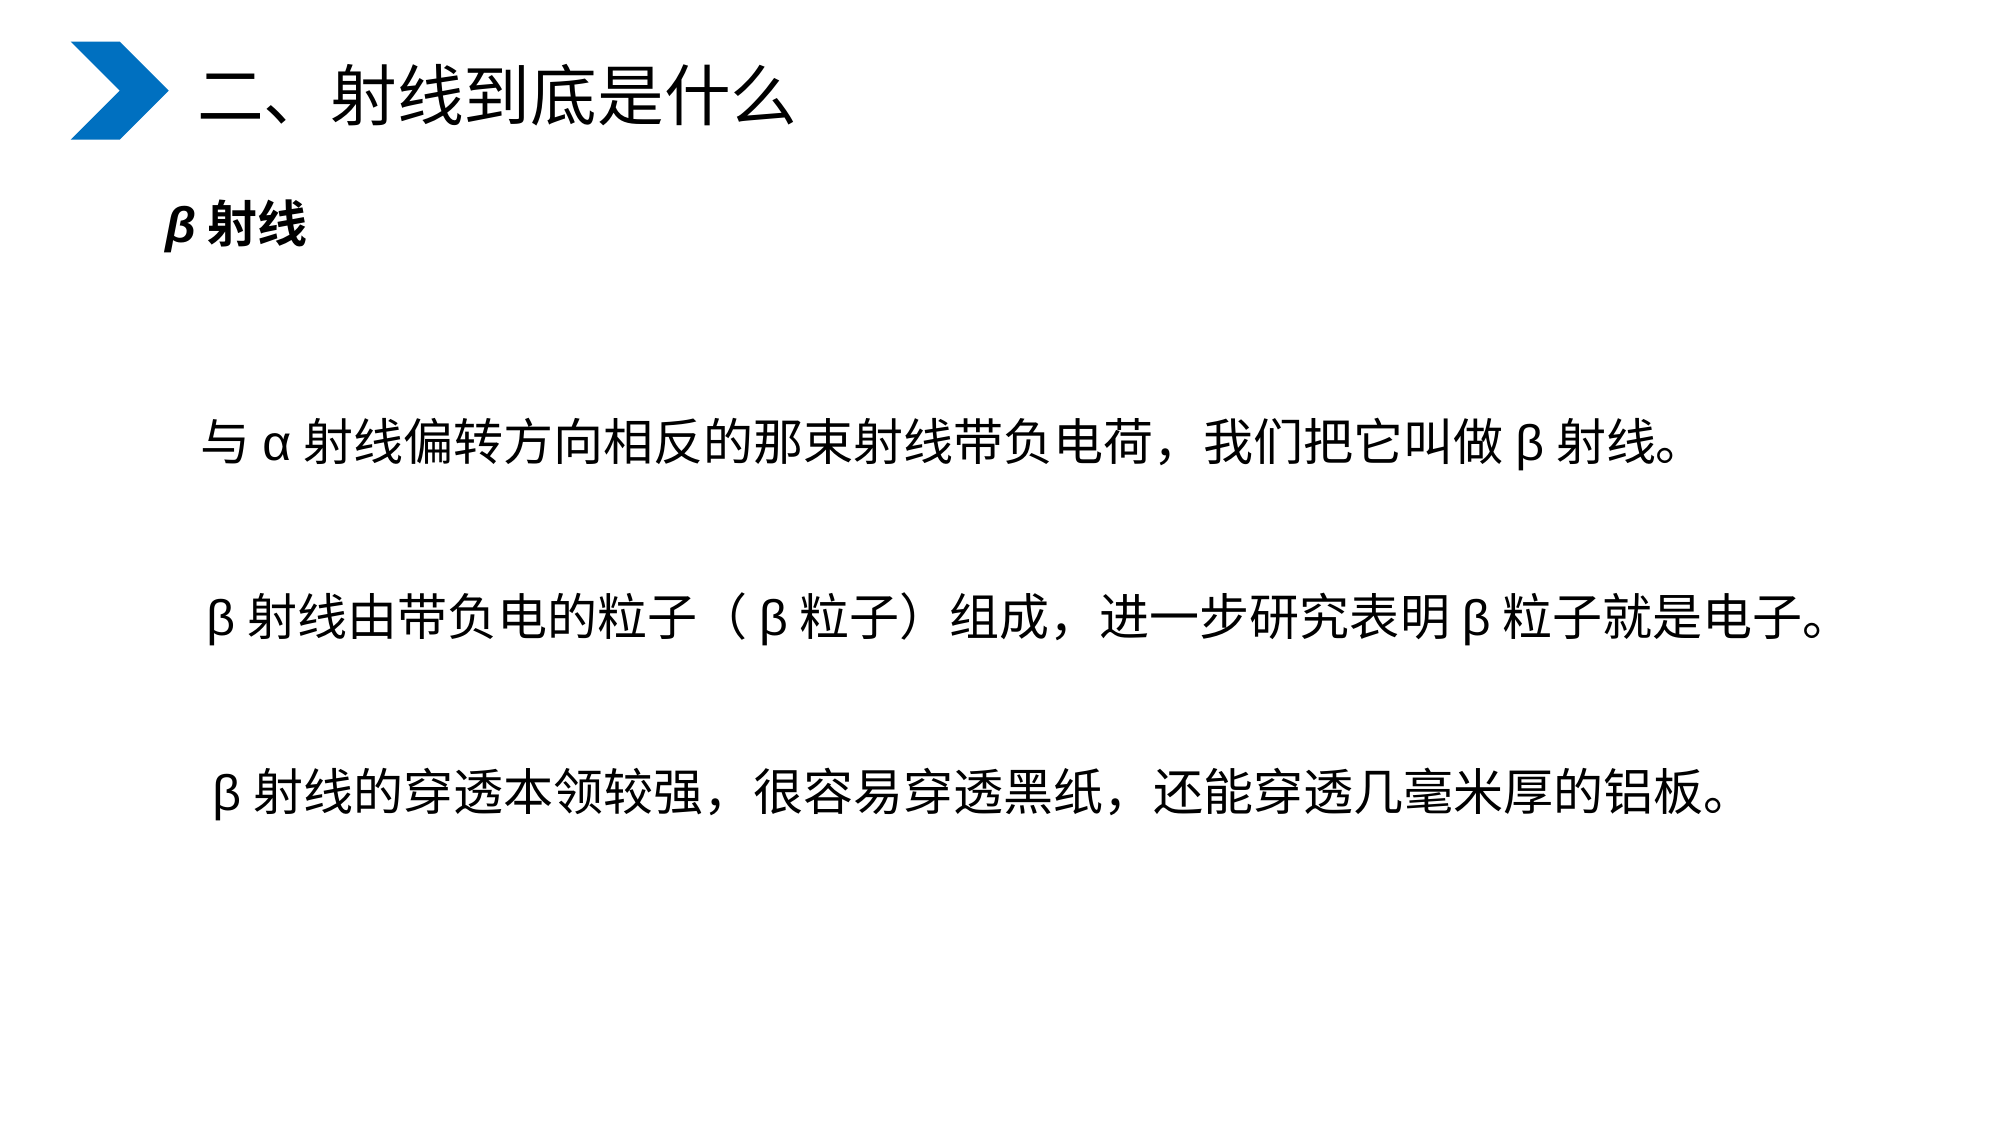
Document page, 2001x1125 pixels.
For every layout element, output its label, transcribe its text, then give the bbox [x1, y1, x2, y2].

text_box 二、射线到底是什么 [182, 45, 813, 141]
text_box β射线 [150, 185, 516, 261]
list 与α射线偏转方向相反的那束射线带负电荷，我们把它叫做β射线。 β射线由带负电的粒子（β粒子）组成，进一步研究表明β粒子就是电子。 β射线的穿透本领较强，很容易穿透黑纸，还能穿透几毫米厚的铝板。 [135, 312, 1890, 918]
